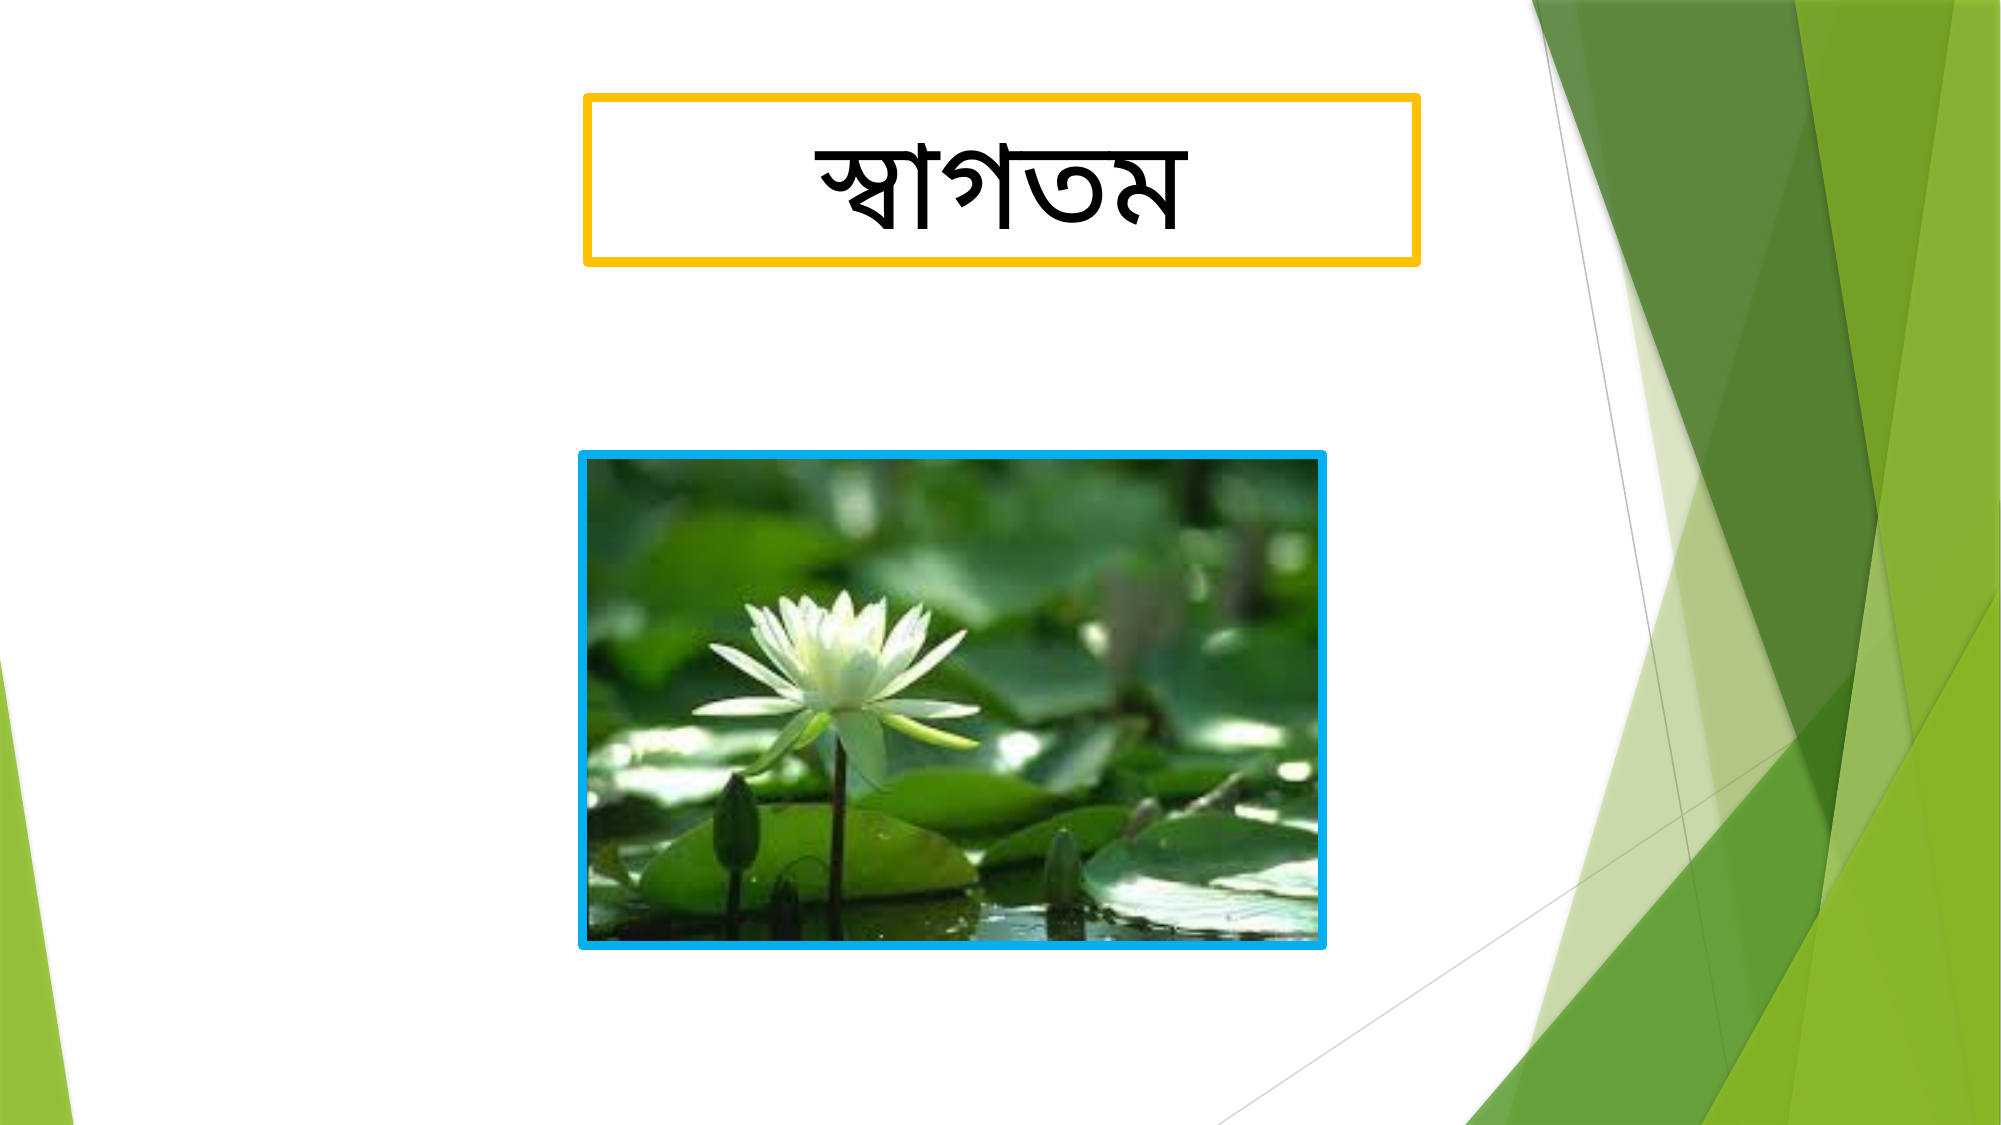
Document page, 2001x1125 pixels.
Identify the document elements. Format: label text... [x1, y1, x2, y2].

picture [588, 460, 1317, 940]
text_box স্বাগতম [587, 97, 1417, 263]
